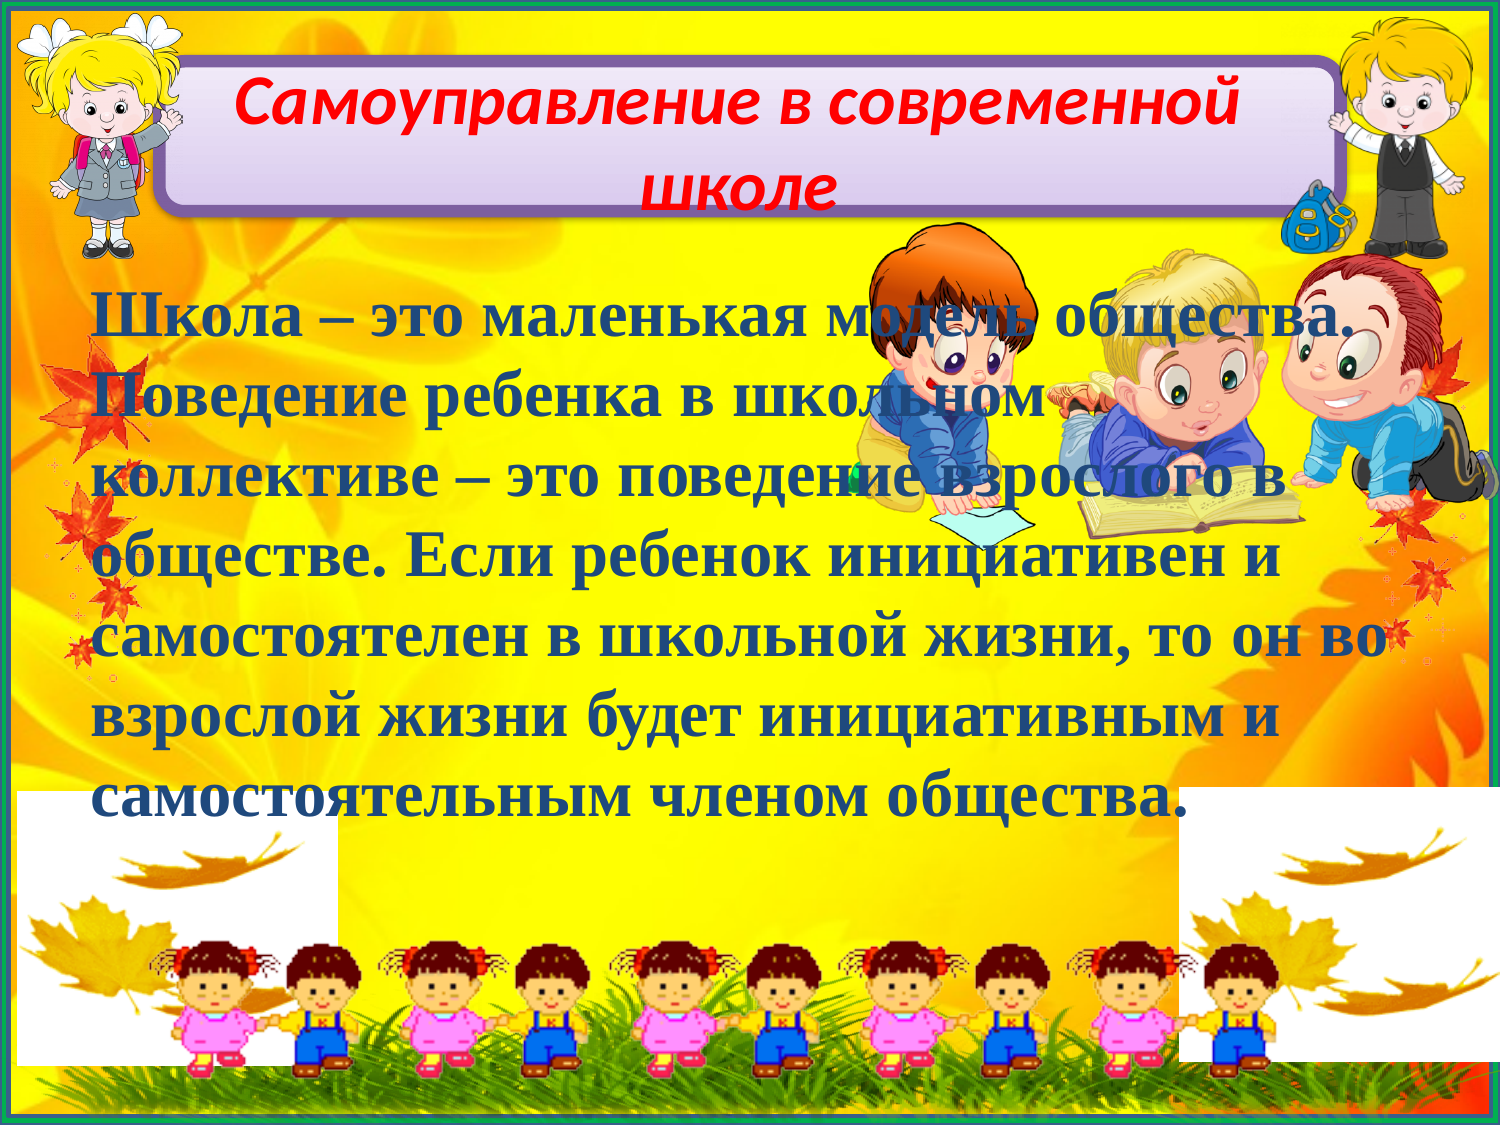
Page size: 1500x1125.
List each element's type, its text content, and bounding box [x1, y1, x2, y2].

title Самоуправление в современной школе [140, 45, 1336, 233]
list Школа – это маленькая модель общества. Поведение ребенка в школьном коллективе – это поведение взрослого в обществе. Если ребенок инициативен и самостоятелен в школьной жизни, то он во взрослой жизни будет инициативным и самостоятельным членом общества. [75, 262, 1425, 1005]
picture [0, 11, 1500, 1125]
